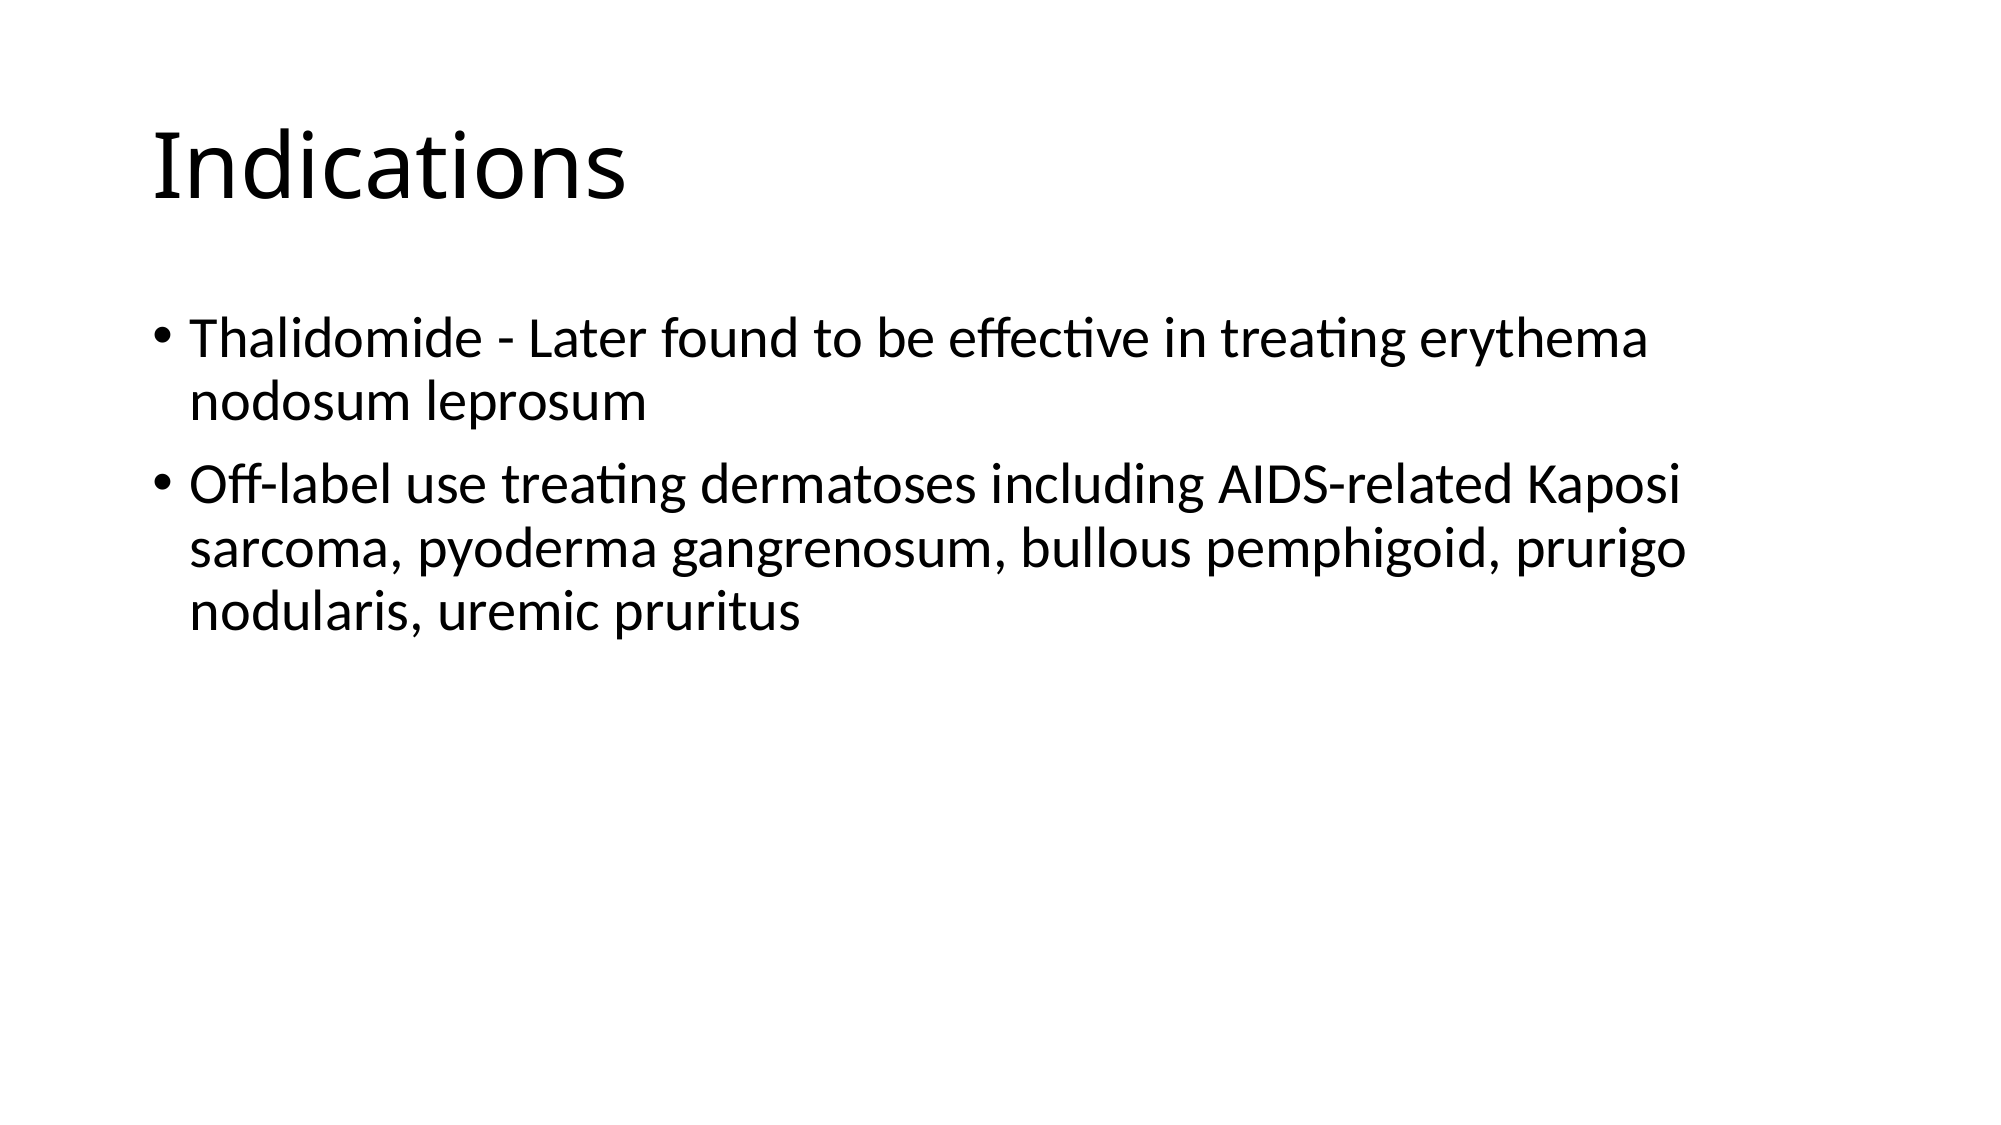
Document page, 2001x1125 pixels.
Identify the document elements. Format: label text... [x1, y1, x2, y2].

list Thalidomide - Later found to be effective in treating erythema nodosum leprosum Off-label use treating dermatoses including AIDS-related Kaposi sarcoma, pyoderma gangrenosum, bullous pemphigoid, prurigo nodularis, uremic pruritus [137, 299, 1863, 1014]
title Indications [137, 59, 1863, 278]
